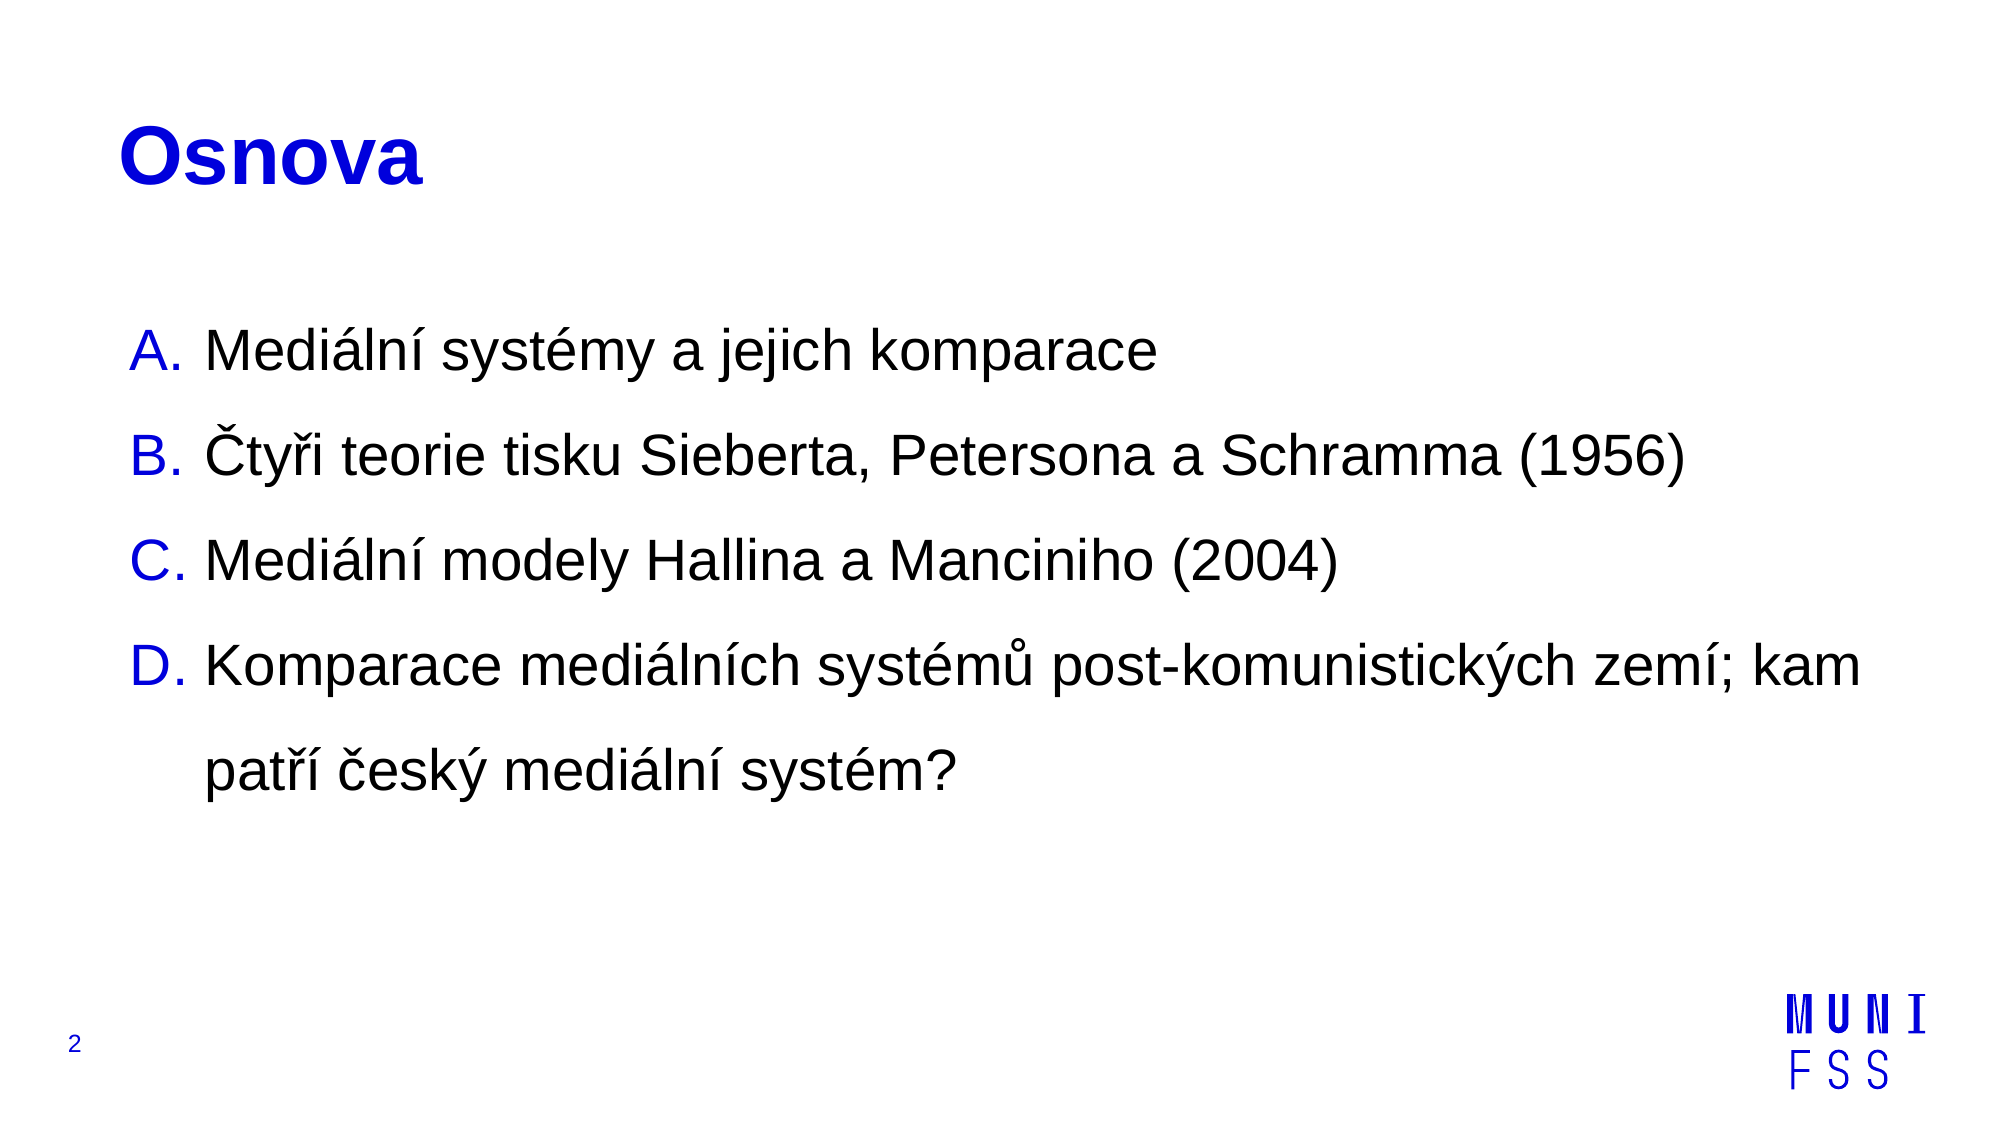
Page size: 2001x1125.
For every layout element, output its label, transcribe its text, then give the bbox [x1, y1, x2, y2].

title Osnova [118, 118, 1883, 193]
list Mediální systémy a jejich komparace Čtyři teorie tisku Sieberta, Petersona a Schramma (1956) Mediální modely Hallina a Manciniho (2004) Komparace mediálních systémů post-komunistických zemí; kam patří český mediální systém? [118, 277, 1883, 957]
slide_number 2 [67, 1021, 110, 1063]
